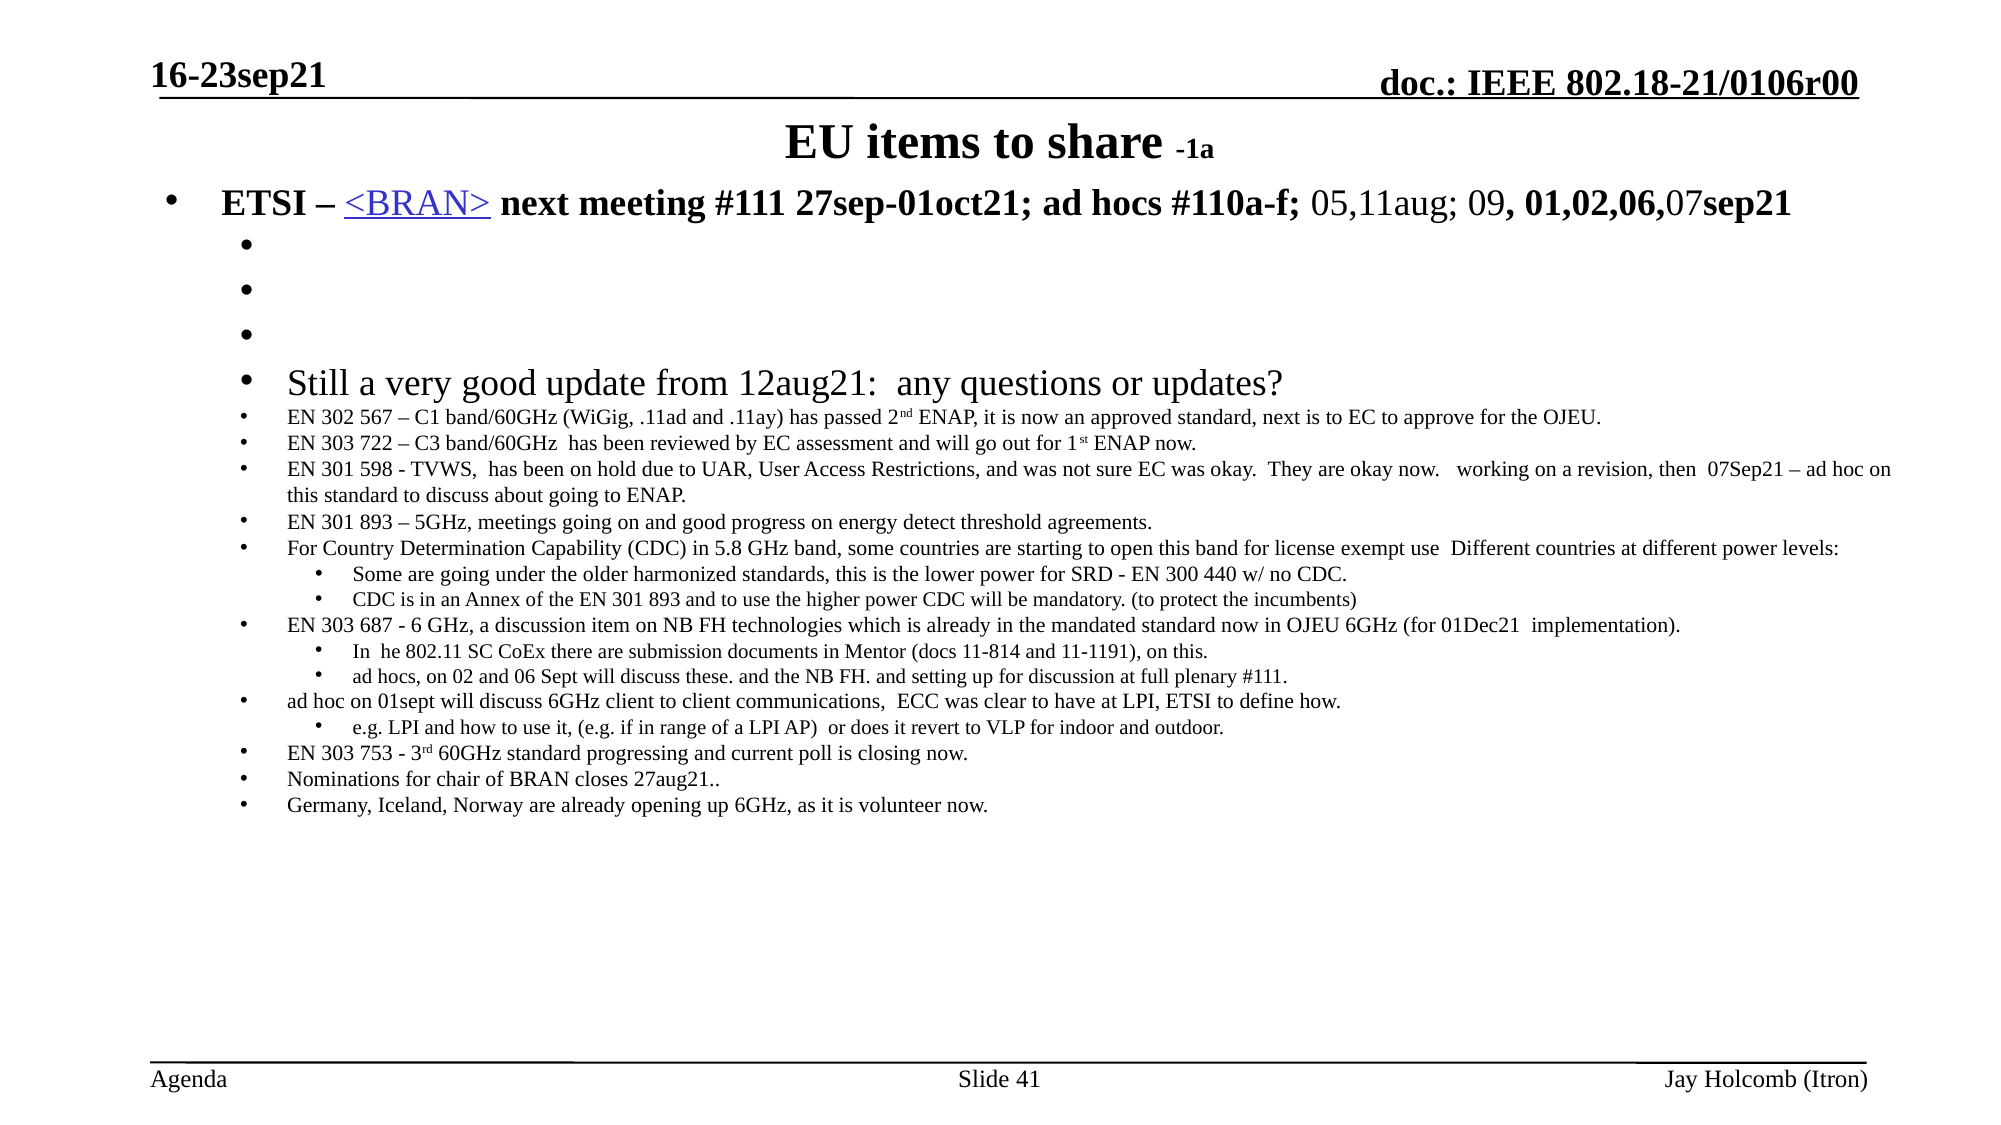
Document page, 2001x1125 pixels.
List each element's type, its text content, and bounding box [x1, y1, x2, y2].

list ETSI – <BRAN> next meeting #111 27sep-01oct21; ad hocs #110a-f; 05,11aug; 09, 01,02,06,07sep21 Still a very good update from 12aug21: any questions or updates? EN 302 567 – C1 band/60GHz (WiGig, .11ad and .11ay) has passed 2nd ENAP, it is now an approved standard, next is to EC to approve for the OJEU. EN 303 722 – C3 band/60GHz has been reviewed by EC assessment and will go out for 1st ENAP now. EN 301 598 - TVWS, has been on hold due to UAR, User Access Restrictions, and was not sure EC was okay. They are okay now. working on a revision, then 07Sep21 – ad hoc on this standard to discuss about going to ENAP. EN 301 893 – 5GHz, meetings going on and good progress on energy detect threshold agreements. For Country Determination Capability (CDC) in 5.8 GHz band, some countries are starting to open this band for license exempt use Different countries at different power levels: Some are going under the older harmonized standards, this is the lower power for SRD - EN 300 440 w/ no CDC. CDC is in an Annex of the EN 301 893 and to use the higher power CDC will be mandatory. (to protect the incumbents) EN 303 687 - 6 GHz, a discussion item on NB FH technologies which is already in the mandated standard now in OJEU 6GHz (for 01Dec21 implementation). In he 802.11 SC CoEx there are submission documents in Mentor (docs 11-814 and 11-1191), on this. ad hocs, on 02 and 06 Sept will discuss these. and the NB FH. and setting up for discussion at full plenary #111. ad hoc on 01sept will discuss 6GHz client to client communications, ECC was clear to have at LPI, ETSI to define how. e.g. LPI and how to use it, (e.g. if in range of a LPI AP) or does it revert to VLP for indoor and outdoor. EN 303 753 - 3rd 60GHz standard progressing and current poll is closing now. Nominations for chair of BRAN closes 27aug21.. Germany, Iceland, Norway are already opening up 6GHz, as it is volunteer now. [149, 169, 1926, 1070]
title EU items to share -1a [362, 100, 1638, 169]
footer Jay Holcomb (Itron) [1171, 1061, 1869, 1093]
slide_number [149, 49, 651, 95]
slide_number Slide 41 [933, 1061, 1067, 1123]
